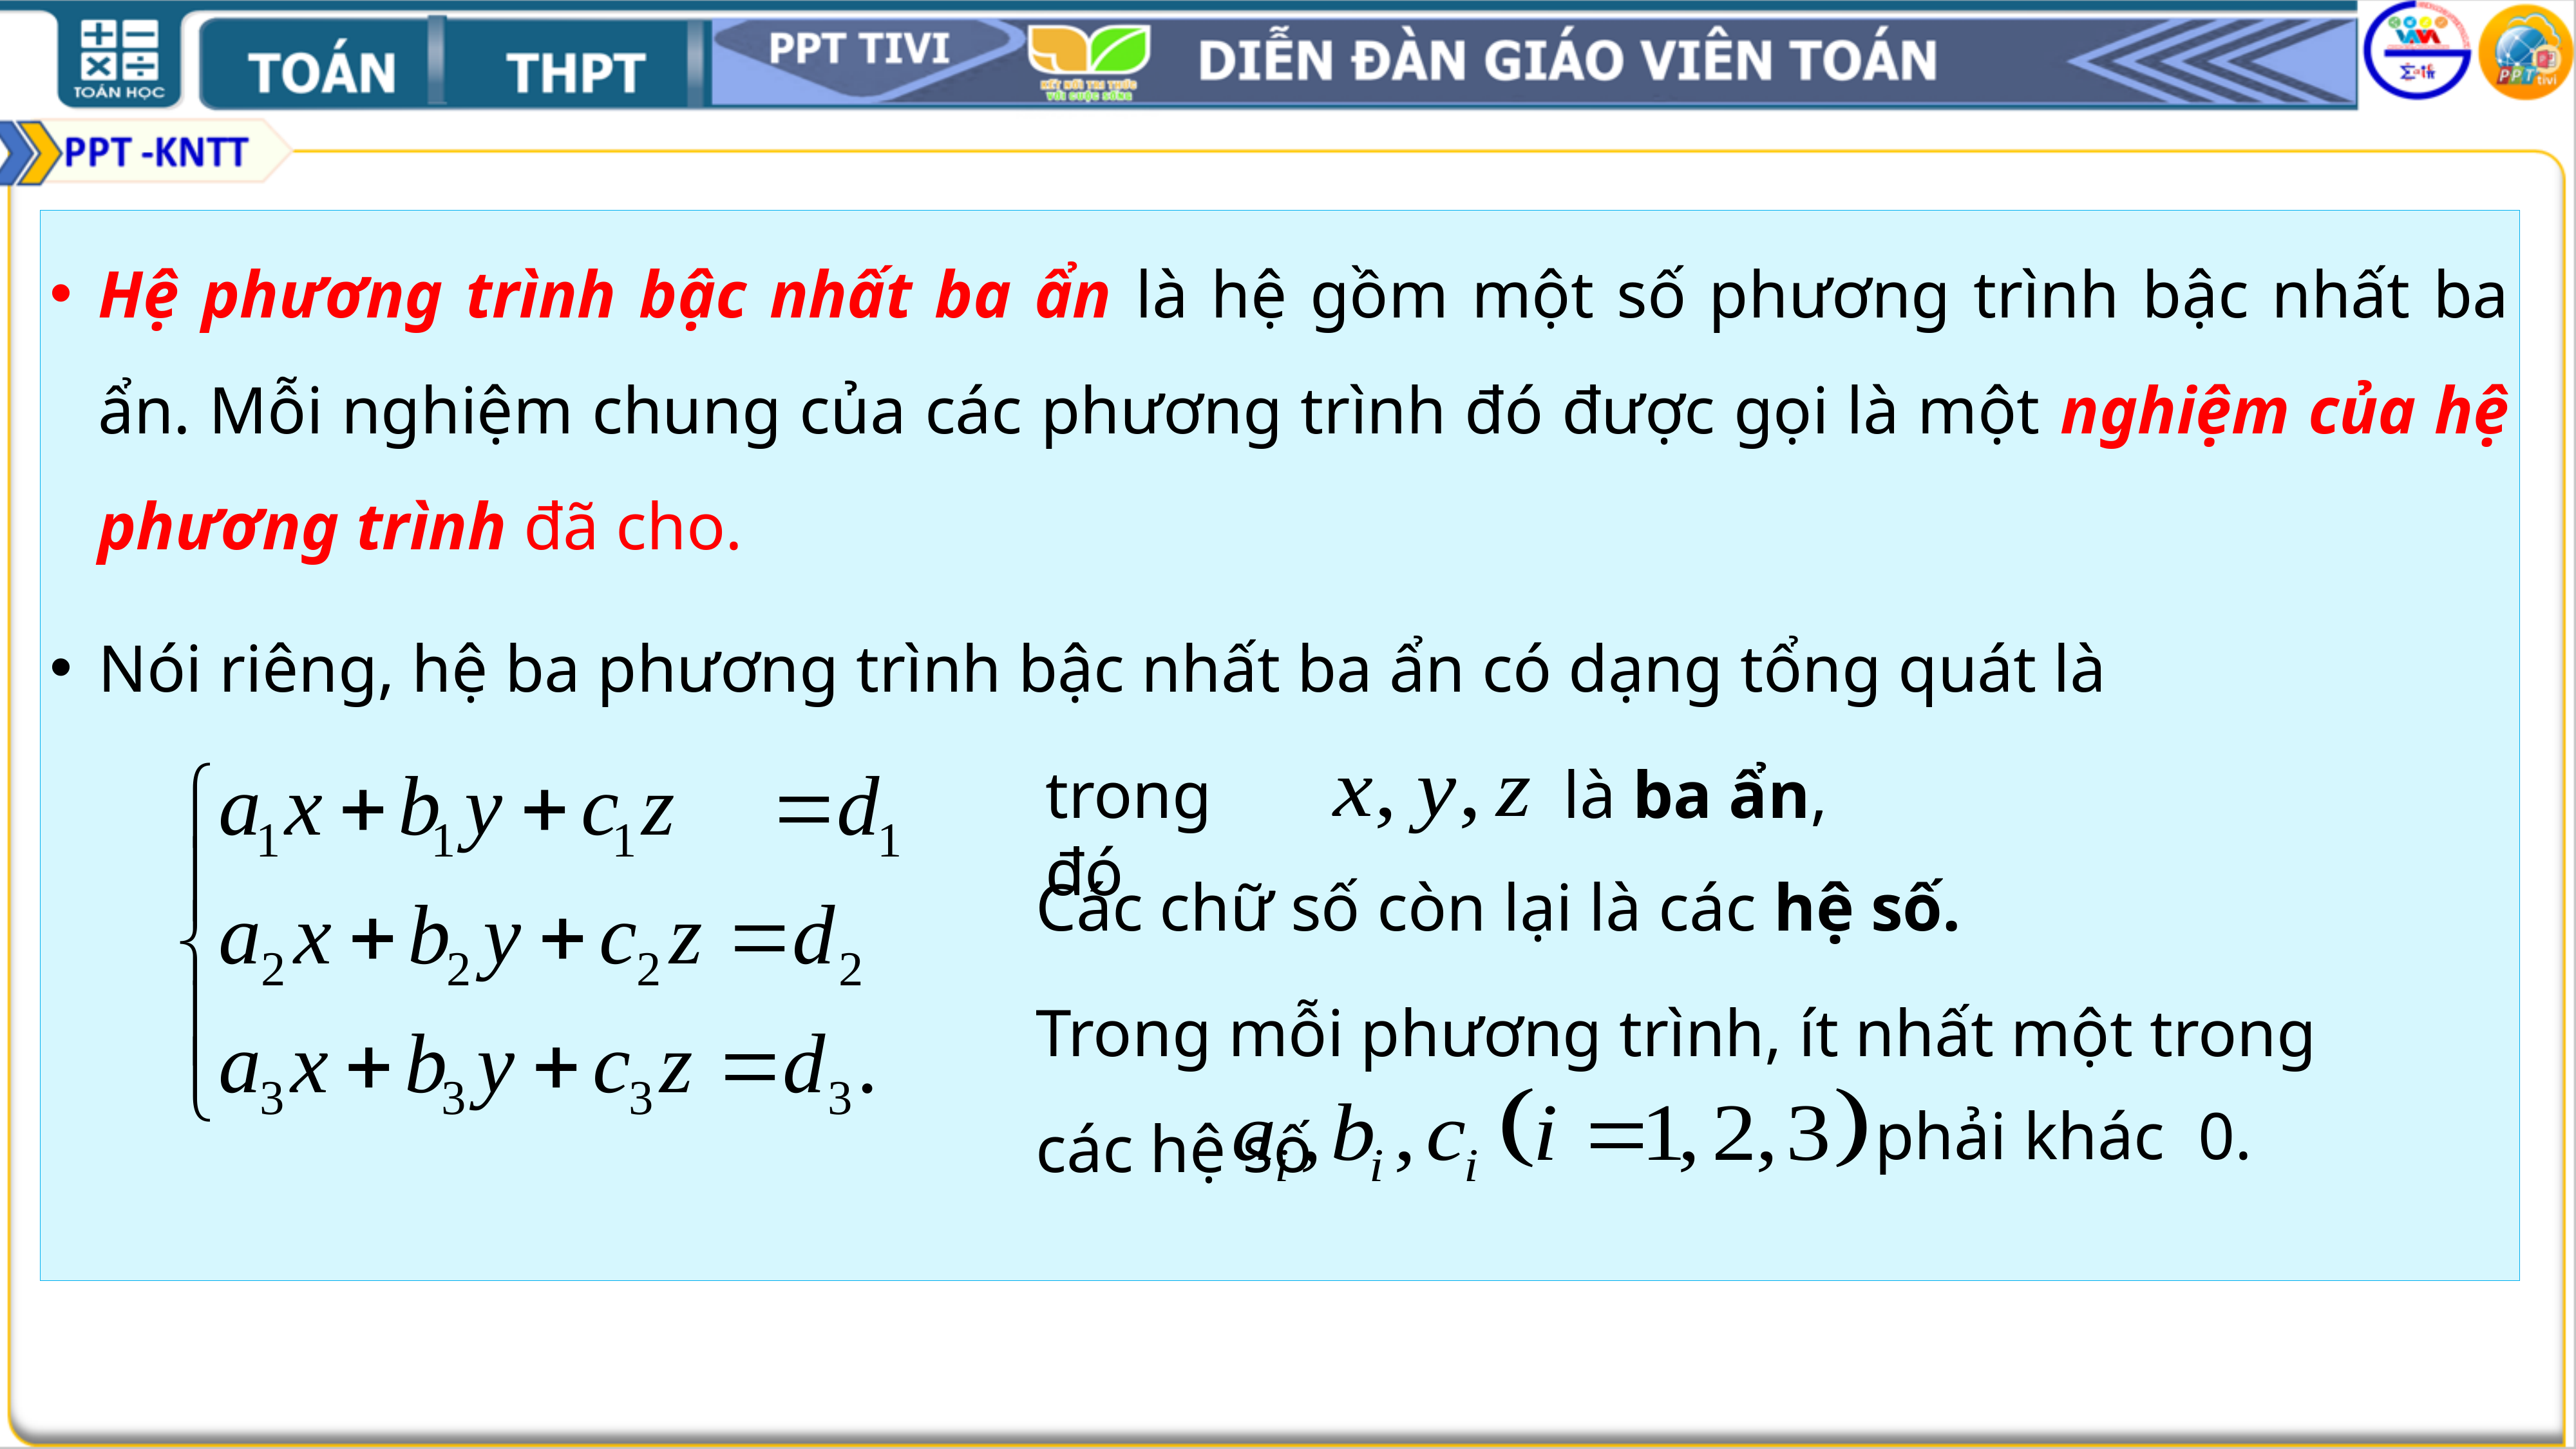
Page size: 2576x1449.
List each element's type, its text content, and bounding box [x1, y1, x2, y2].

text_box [161, 745, 924, 1140]
text_box là ba ẩn, [1553, 749, 1940, 837]
picture [0, 0, 2576, 1449]
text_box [1316, 762, 1549, 851]
text_box Hệ phương trình bậc nhất ba ẩn là hệ gồm một số phương trình bậc nhất ba ẩn. Mỗi nghiệm chung của các phương trình đó được gọi là một nghiệm của hệ phương trình đã cho. Nói riêng, hệ ba phương trình bậc nhất ba ẩn có dạng tổng quát là [40, 210, 2520, 1281]
text_box Trong mỗi phương trình, ít nhất một trong các hệ số [1026, 949, 2405, 1191]
text_box [764, 740, 2576, 746]
text_box trong đó [1036, 749, 1305, 862]
text_box phải khác 0. [1879, 1090, 2264, 1178]
text_box Các chữ số còn lại là các hệ số. [1026, 862, 2070, 949]
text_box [1218, 1072, 1879, 1208]
